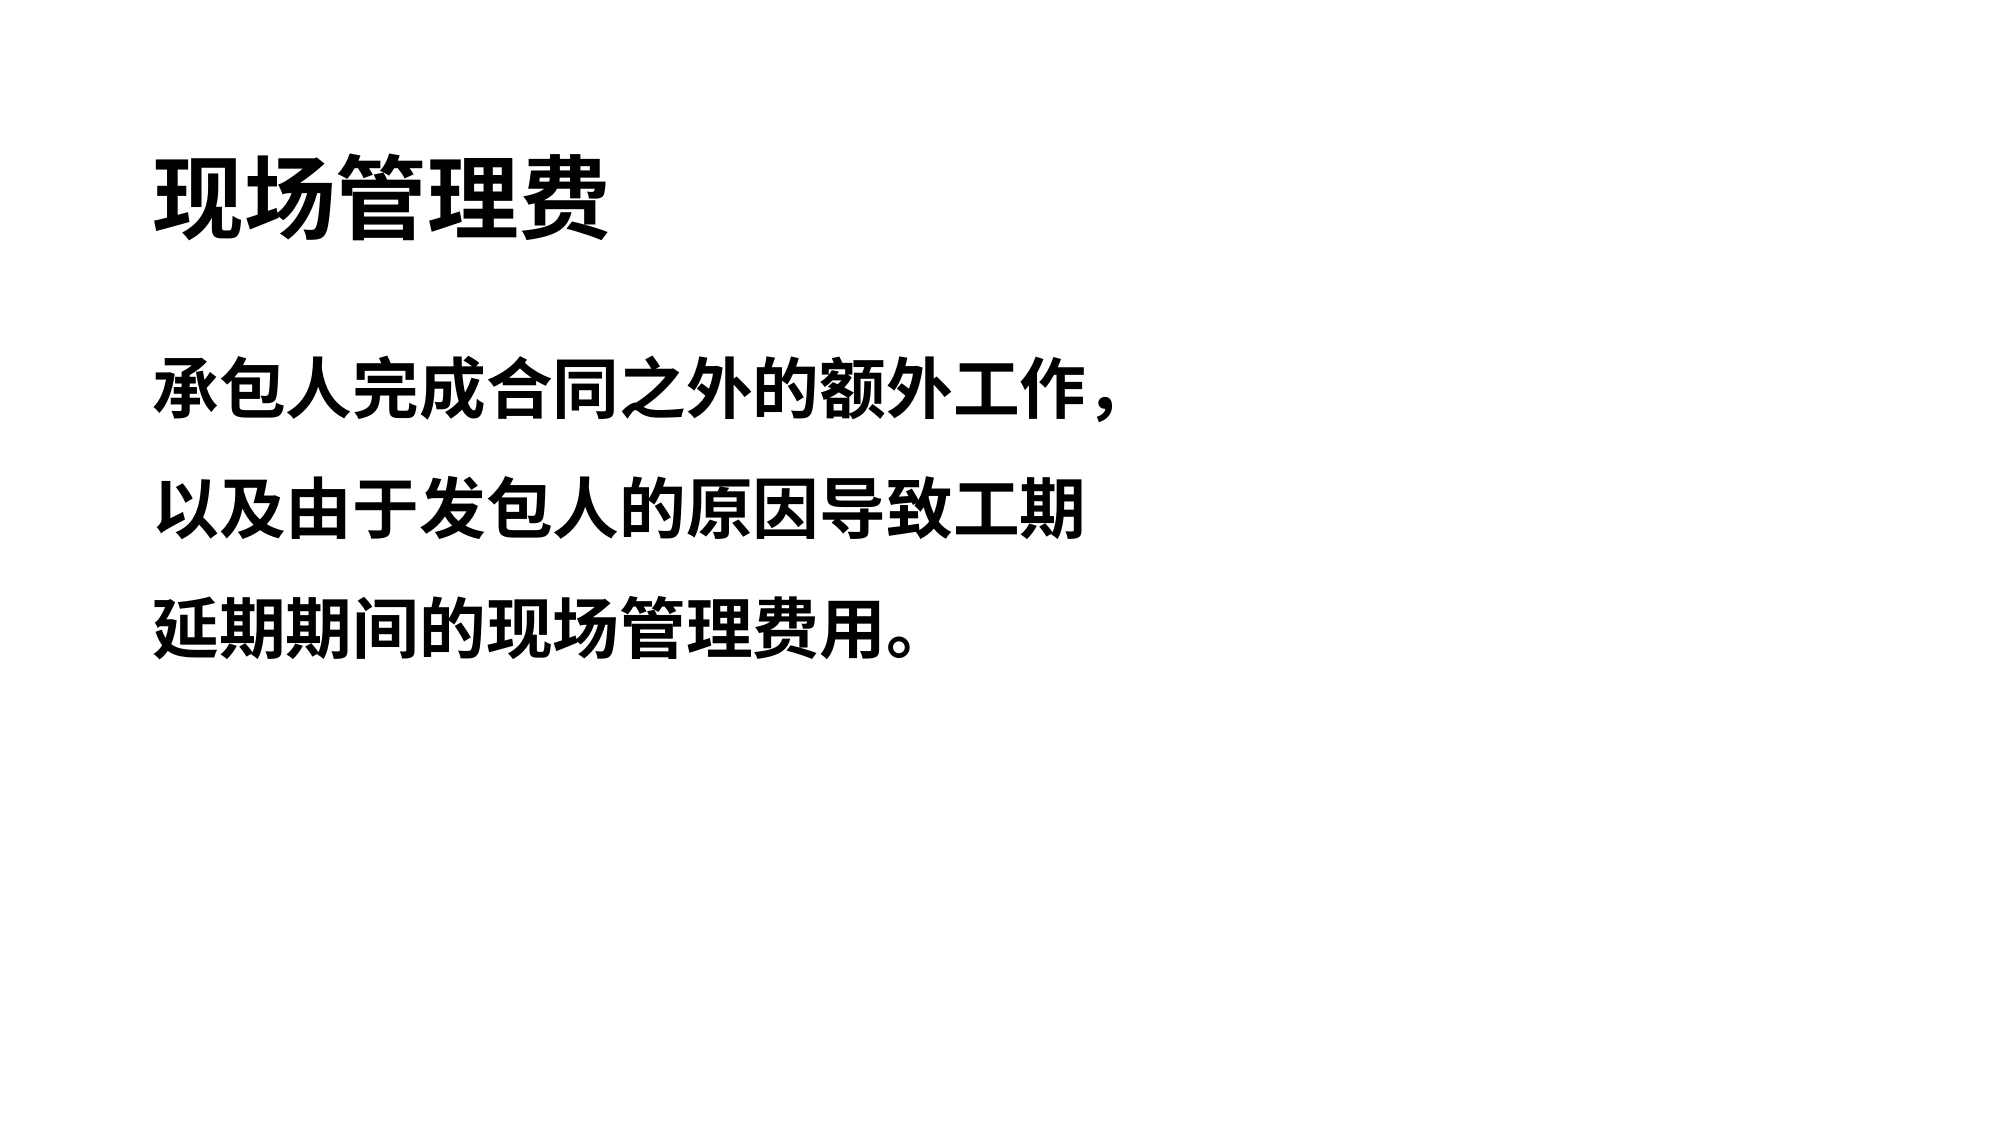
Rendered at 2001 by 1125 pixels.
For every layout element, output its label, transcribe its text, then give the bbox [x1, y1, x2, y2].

list 承包人完成合同之外的额外工作，以及由于发包人的原因导致工期延期期间的现场管理费用。 [137, 299, 1146, 1014]
title 现场管理费 [137, 59, 1863, 278]
